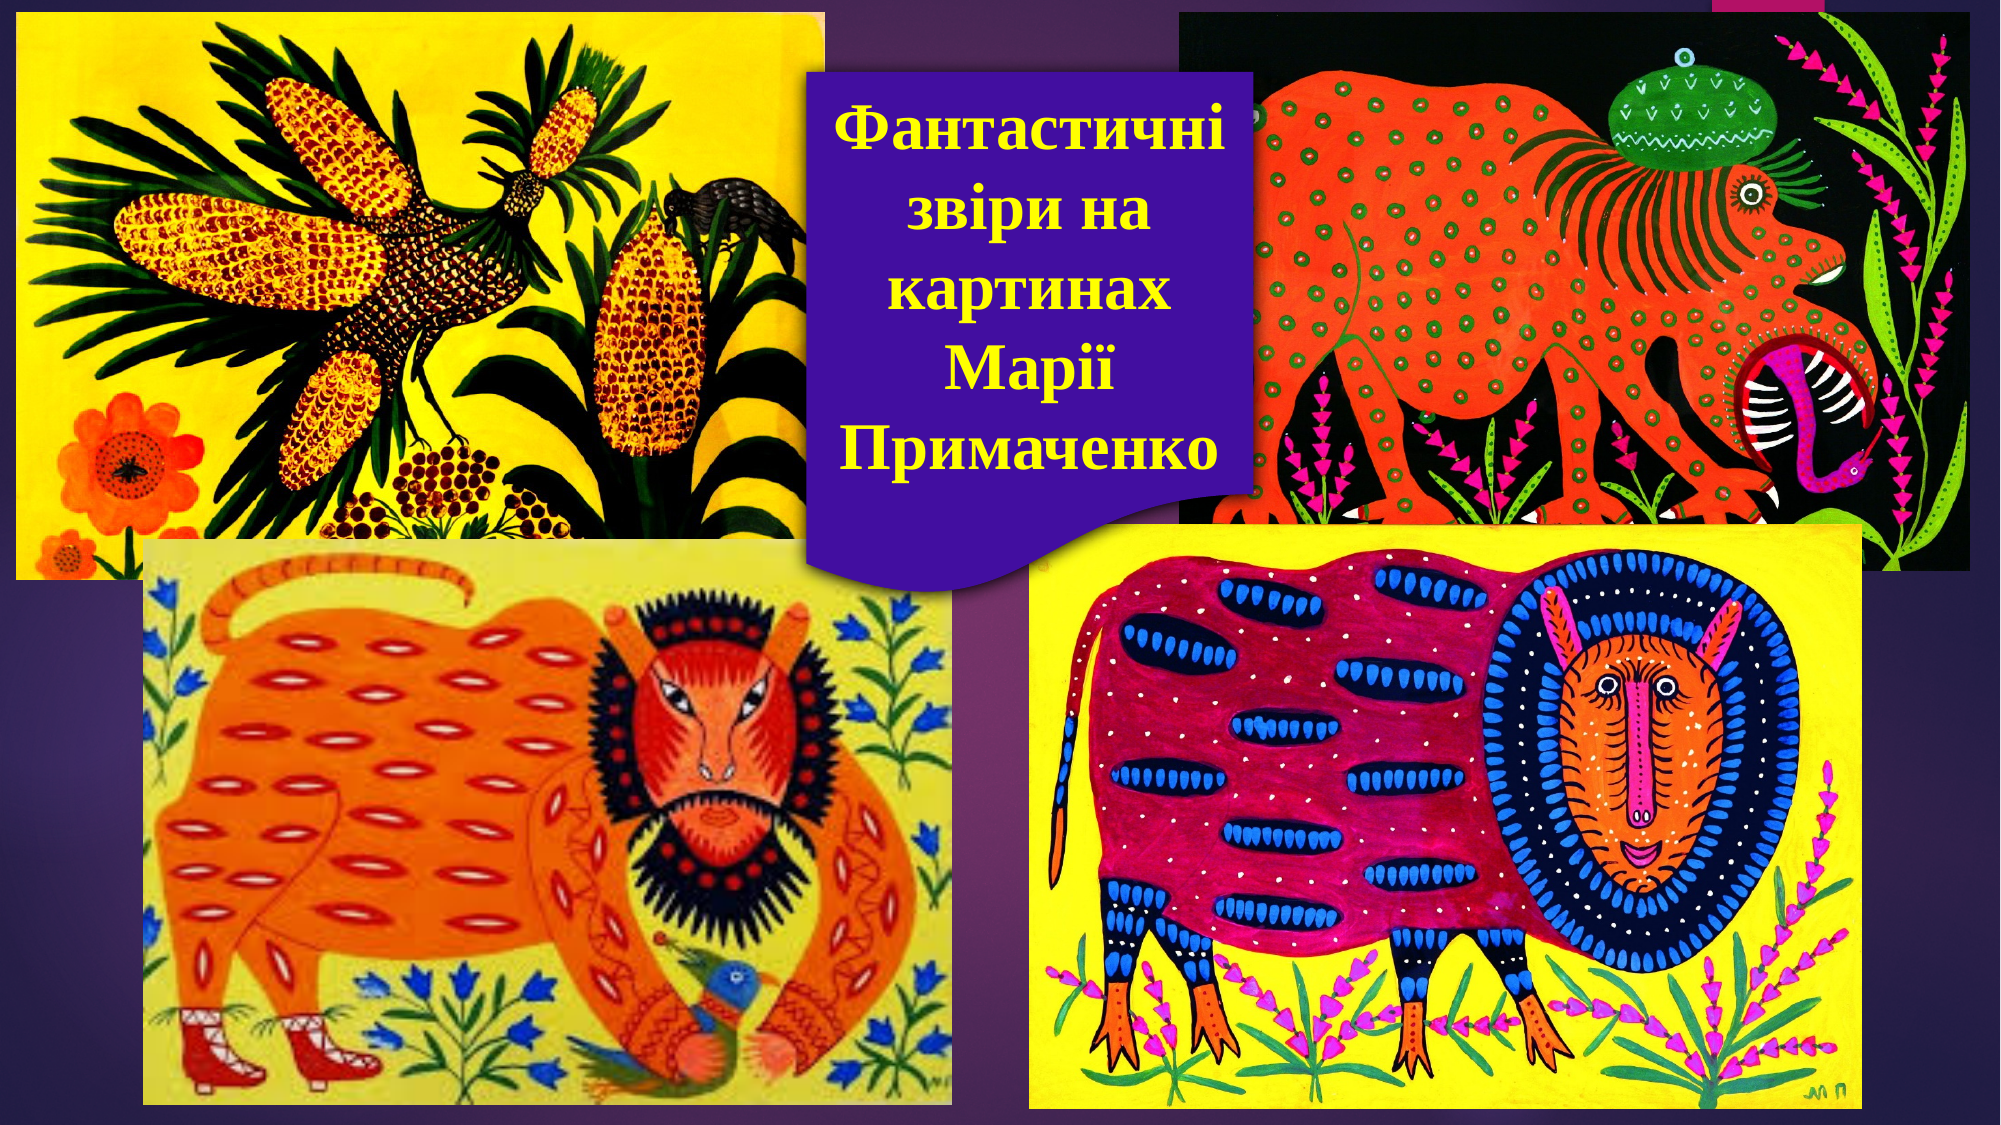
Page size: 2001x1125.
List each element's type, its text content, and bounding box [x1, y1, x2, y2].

text_box Фантастичні звіри на картинах Марії Примаченко [831, 70, 1173, 591]
picture [1029, 0, 1971, 1125]
picture [0, 12, 953, 1125]
